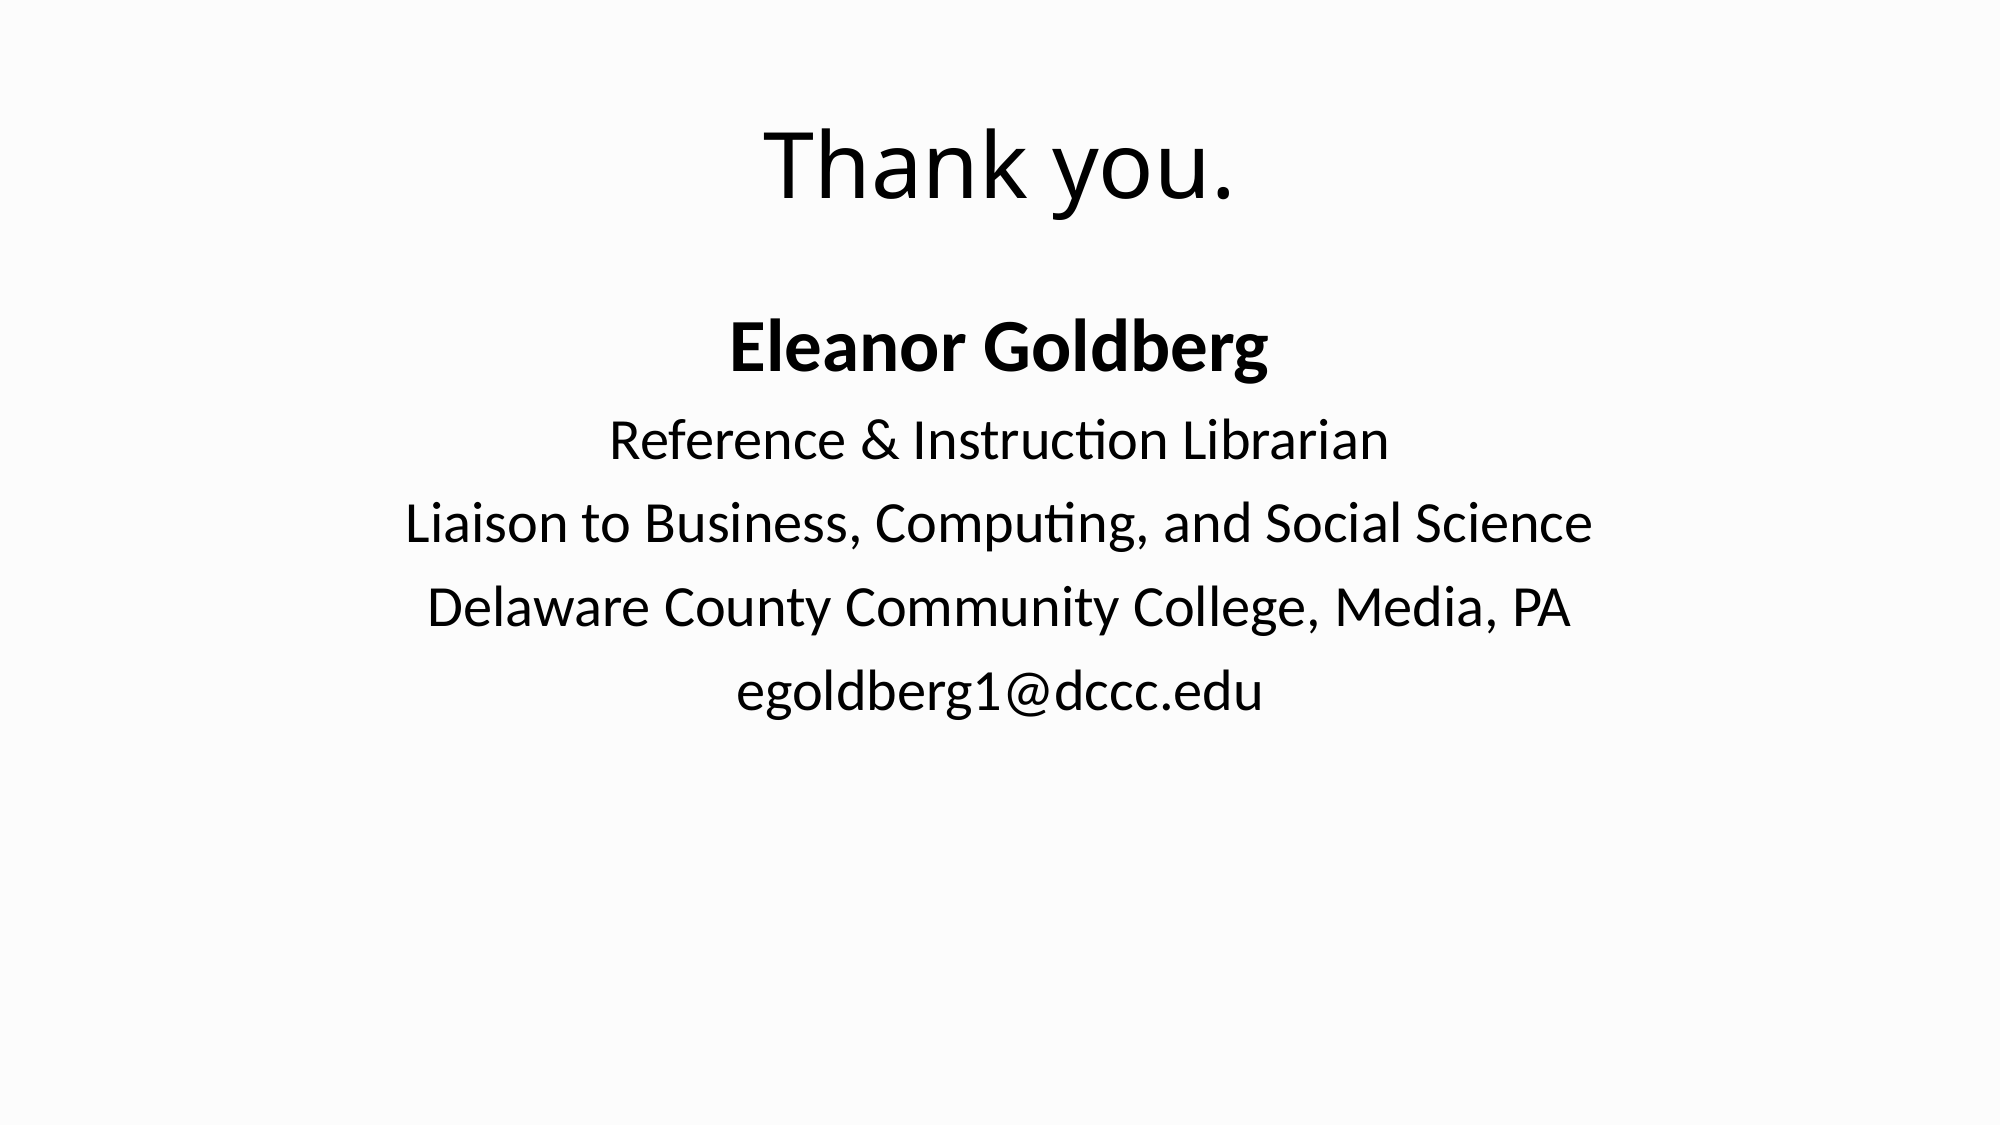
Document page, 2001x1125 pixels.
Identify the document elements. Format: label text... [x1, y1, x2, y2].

list Eleanor Goldberg Reference & Instruction Librarian Liaison to Business, Computing, and Social Science Delaware County Community College, Media, PA egoldberg1@dccc.edu [137, 299, 1863, 1014]
title Thank you. [137, 59, 1863, 278]
